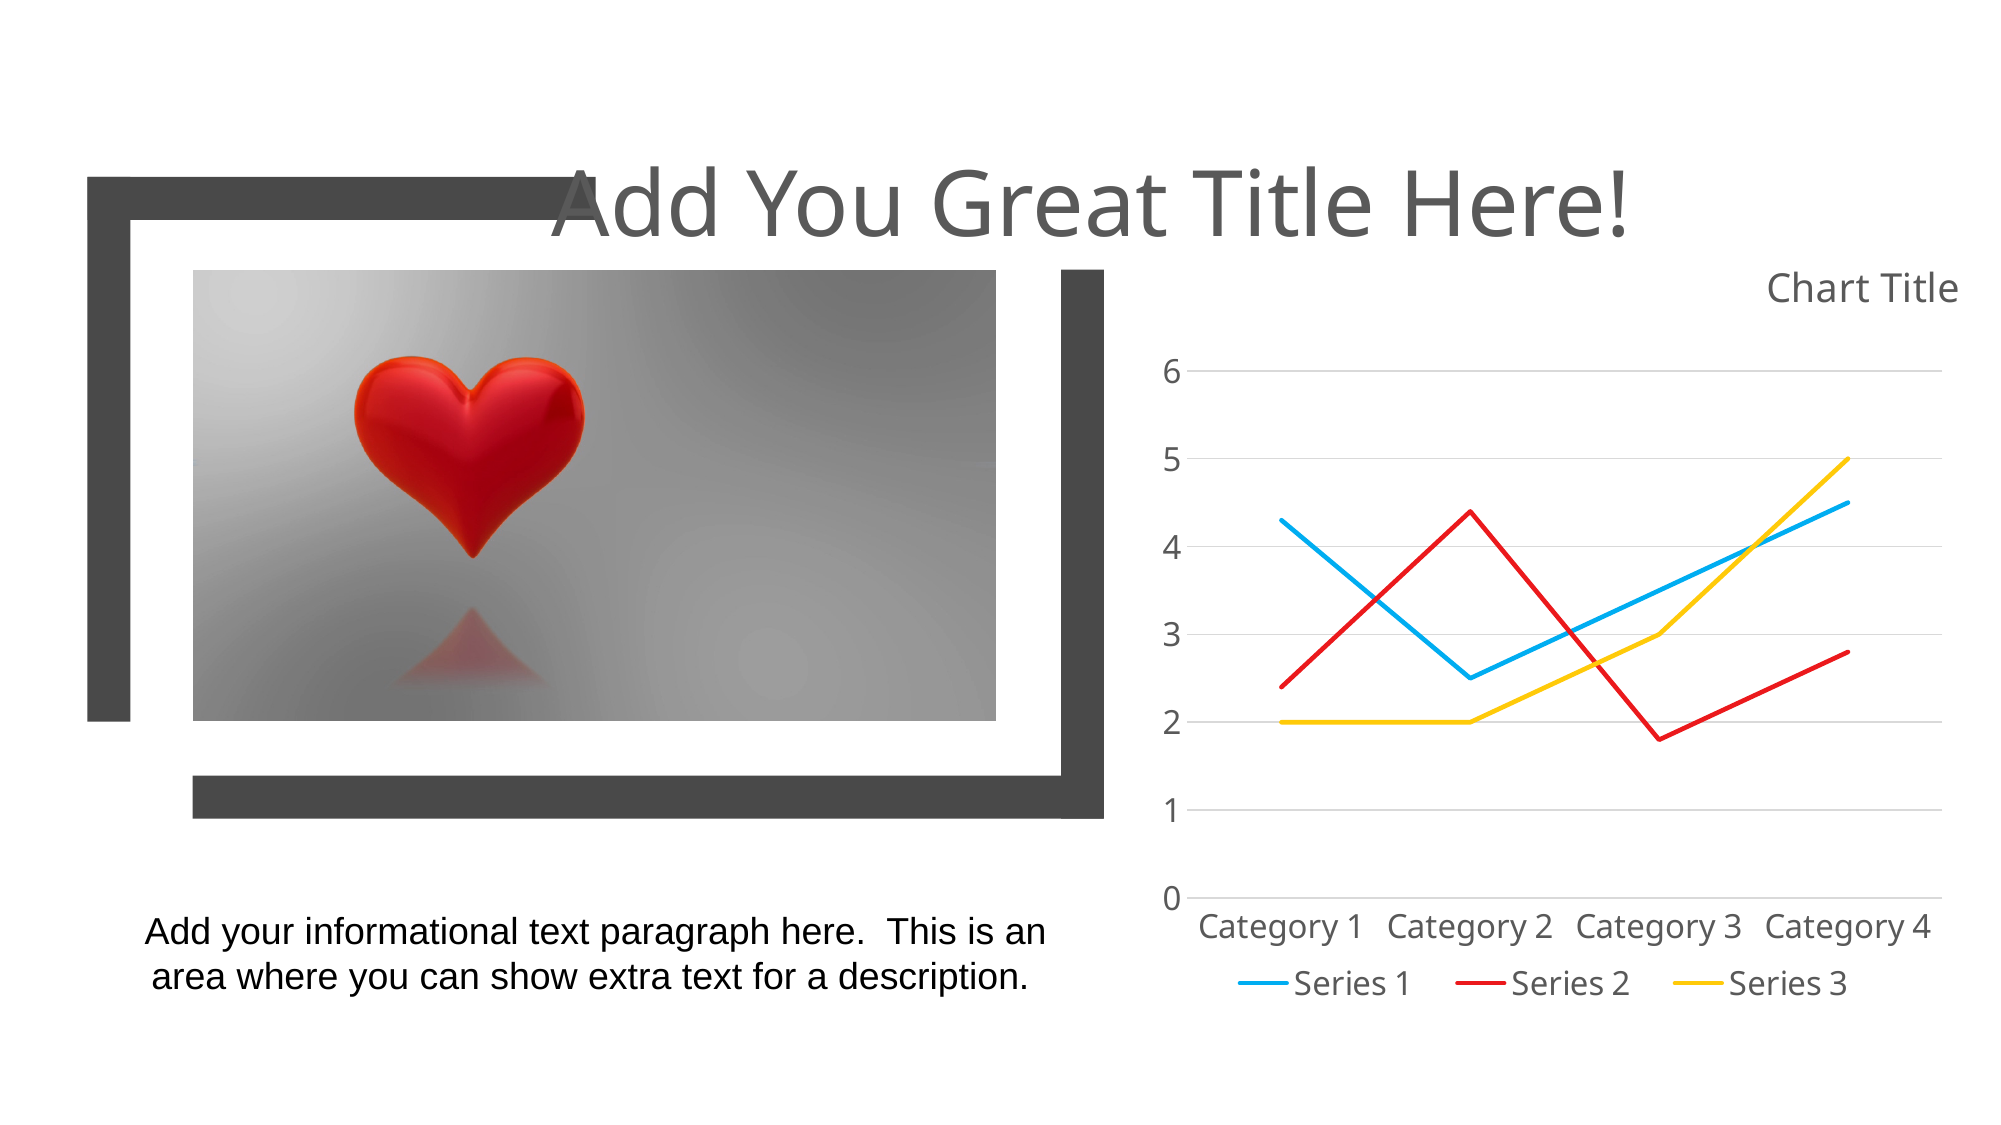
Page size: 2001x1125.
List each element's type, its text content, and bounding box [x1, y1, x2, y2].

chart [1146, 228, 1969, 1032]
title Add You Great Title Here! [280, 93, 1904, 263]
text_box [85, 175, 280, 222]
text_box [85, 222, 132, 724]
text_box Add your informational text paragraph here. This is an area where you can show extra text for a description. [87, 899, 1104, 1032]
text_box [192, 269, 1105, 819]
